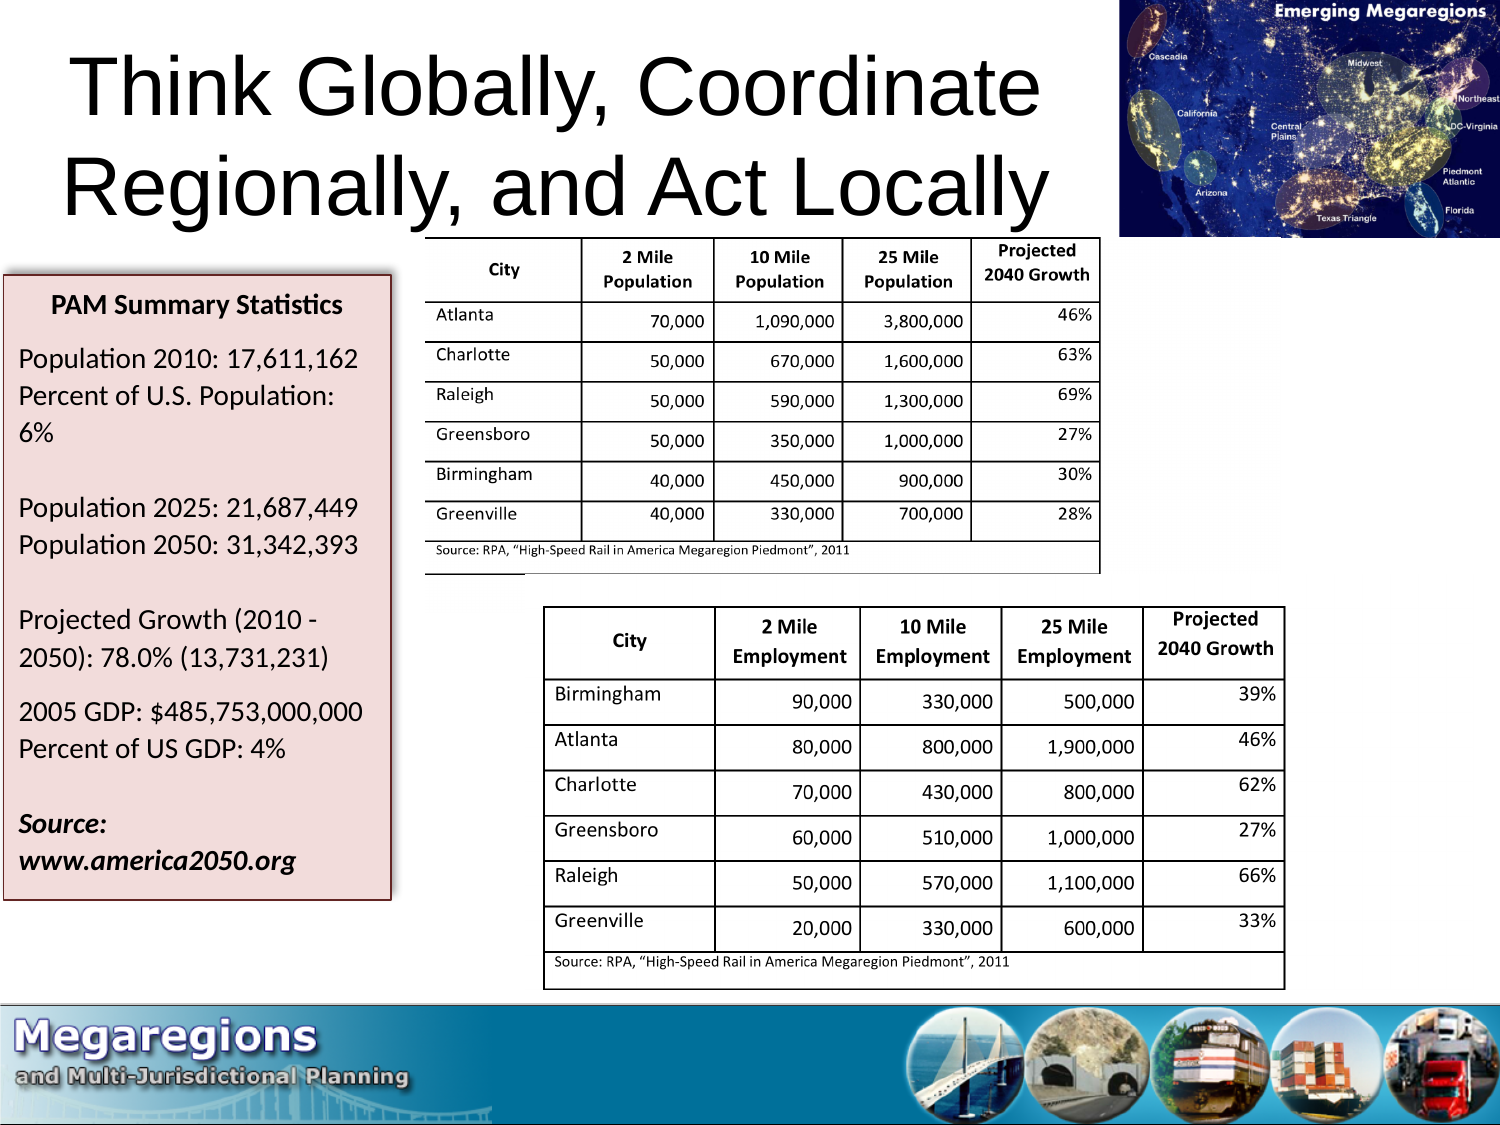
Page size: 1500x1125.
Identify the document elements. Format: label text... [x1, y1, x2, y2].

picture [1119, 0, 1500, 238]
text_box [424, 237, 1281, 613]
picture [0, 1003, 1500, 1125]
text_box PAM Summary Statistics Population 2010: 17,611,162 Percent of U.S. Population: 6% Population 2025: 21,687,449 Population 2050: 31,342,393 Projected Growth (2010 - 2050): 78.0% (13,731,231) 2005 GDP: $485,753,000,000 Percent of US GDP: 4% Source: www.america2050.org [3, 275, 392, 900]
title Think Globally, Coordinate Regionally, and Act Locally [0, 24, 1113, 225]
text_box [524, 574, 1475, 990]
